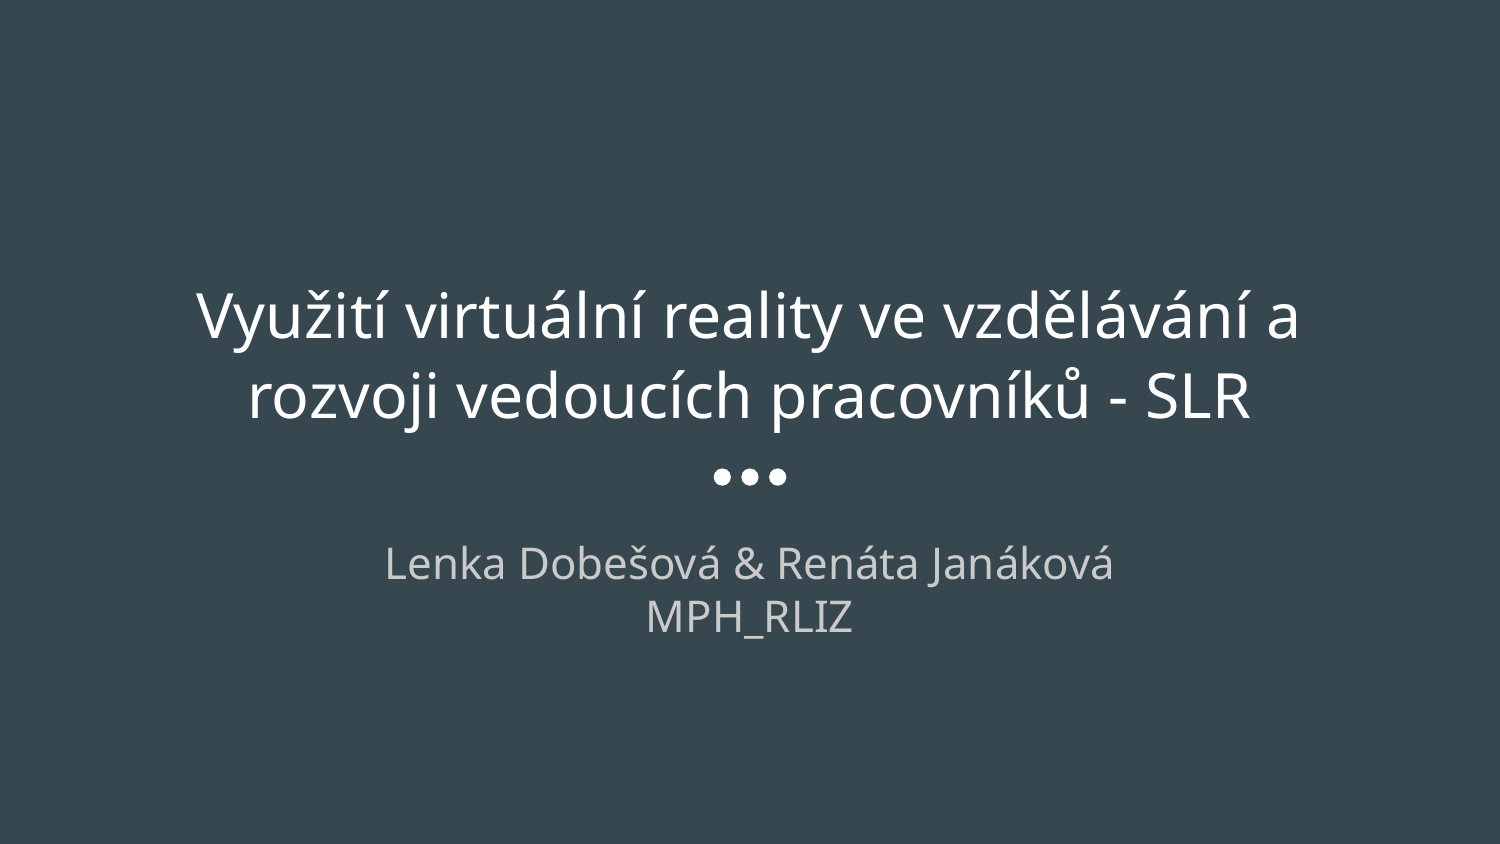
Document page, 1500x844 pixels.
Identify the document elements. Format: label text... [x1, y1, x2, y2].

title Využití virtuální reality ve vzdělávání a rozvoji vedoucích pracovníků - SLR [110, 162, 1390, 447]
subtitle Lenka Dobešová & Renáta Janáková MPH_RLIZ [110, 520, 1390, 651]
